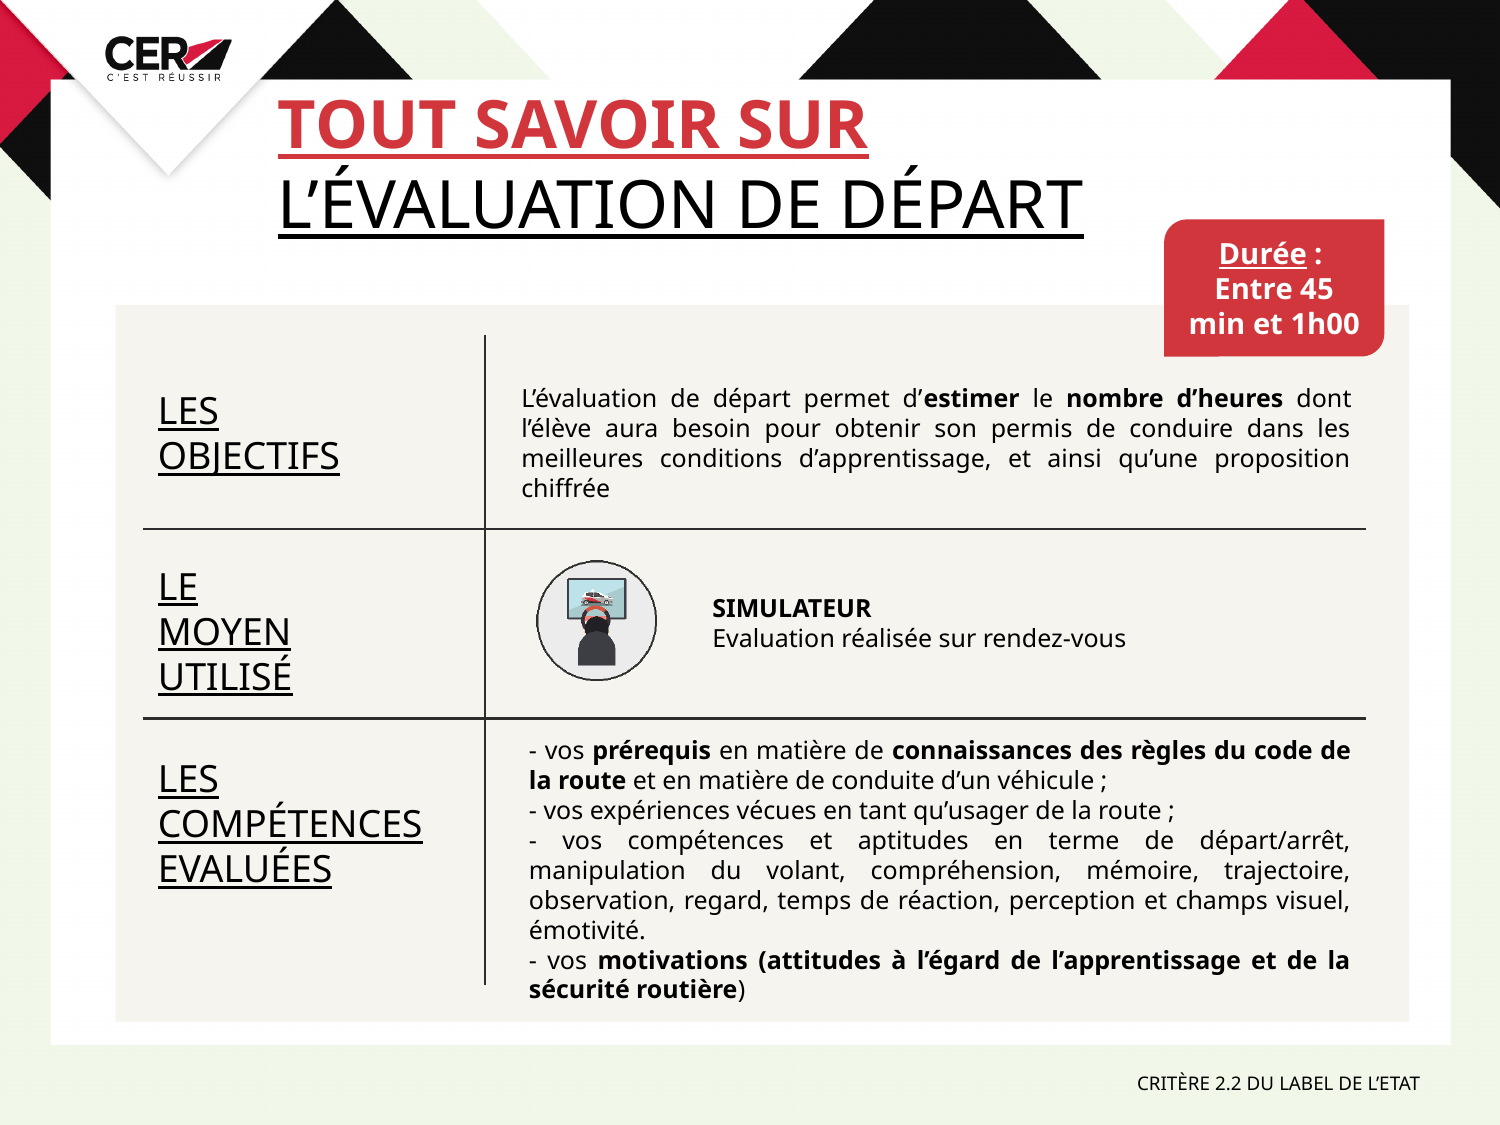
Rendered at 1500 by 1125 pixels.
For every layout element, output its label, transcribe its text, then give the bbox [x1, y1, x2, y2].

text_box LES COMPÉTENCES EVALUÉES [143, 748, 457, 898]
text_box LE MOYEN UTILISÉ [143, 555, 449, 706]
picture [0, 0, 1500, 1125]
text_box TOUT SAVOIR SUR L’ÉVALUATION DE DÉPART [262, 74, 1422, 250]
text_box Durée : Entre 45 min et 1h00 [1163, 250, 1386, 358]
text_box SIMULATEUR Evaluation réalisée sur rendez-vous [697, 585, 1201, 661]
text_box [115, 304, 1410, 1023]
text_box LES OBJECTIFS [143, 379, 380, 485]
text_box CRITÈRE 2.2 DU LABEL DE L’ETAT [1122, 1064, 1470, 1102]
text_box L’évaluation de départ permet d’estimer le nombre d’heures dont l’élève aura besoin pour obtenir son permis de conduire dans les meilleures conditions d’apprentissage, et ainsi qu’une proposition chiffrée [506, 335, 1367, 511]
text_box - vos prérequis en matière de connaissances des règles du code de la route et en matière de conduite d’un véhicule ; - vos expériences vécues en tant qu’usager de la route ; - vos compétences et aptitudes en terme de départ/arrêt, manipulation du volant, compréhension, mémoire, trajectoire, observation, regard, temps de réaction, perception et champs visuel, émotivité. - vos motivations (attitudes à l’égard de l’apprentissage et de la sécurité routière) [513, 786, 1367, 952]
